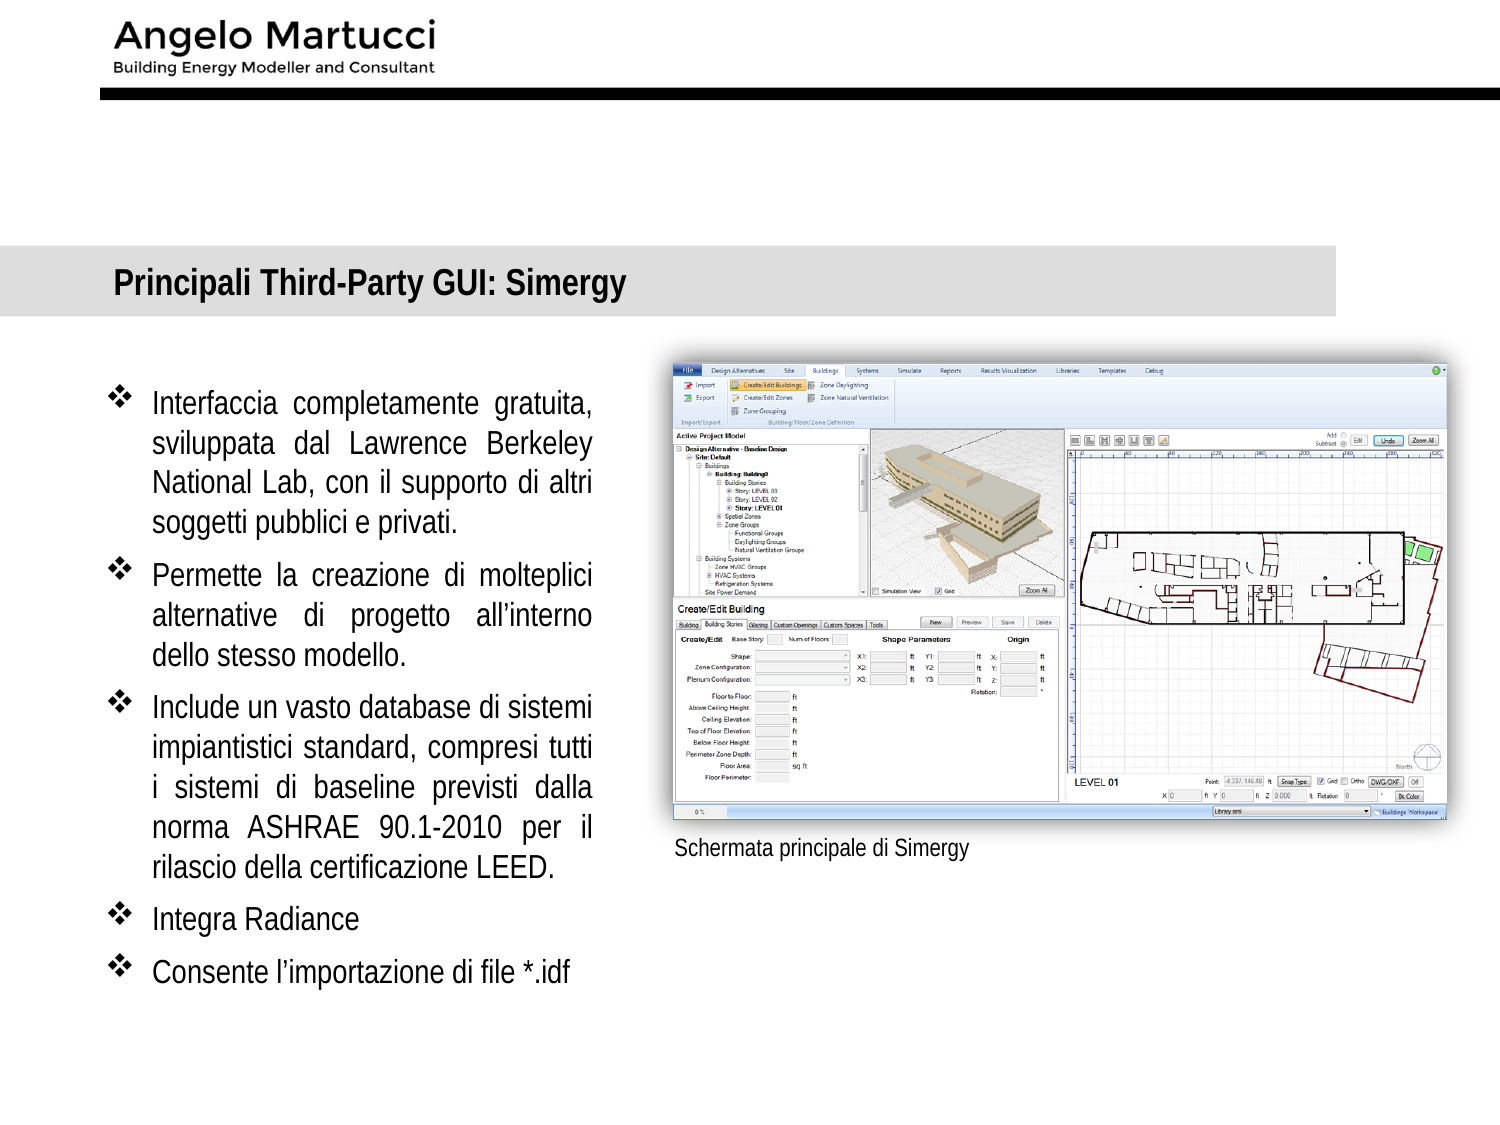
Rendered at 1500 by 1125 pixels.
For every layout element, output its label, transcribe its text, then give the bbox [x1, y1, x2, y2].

text_box Schermata principale di Simergy [659, 828, 986, 869]
picture [672, 362, 1447, 820]
picture [108, 12, 440, 79]
text_box [0, 245, 1336, 317]
text_box Principali Third-Party GUI: Simergy [98, 250, 1323, 311]
text_box Interfaccia completamente gratuita, sviluppata dal Lawrence Berkeley National Lab, con il supporto di altri soggetti pubblici e privati. Permette la creazione di molteplici alternative di progetto all’interno dello stesso modello. Include un vasto database di sistemi impiantistici standard, compresi tutti i sistemi di baseline previsti dalla norma ASHRAE 90.1-2010 per il rilascio della certificazione LEED. Integra Radiance Consente l’importazione di file *.idf [90, 373, 609, 998]
